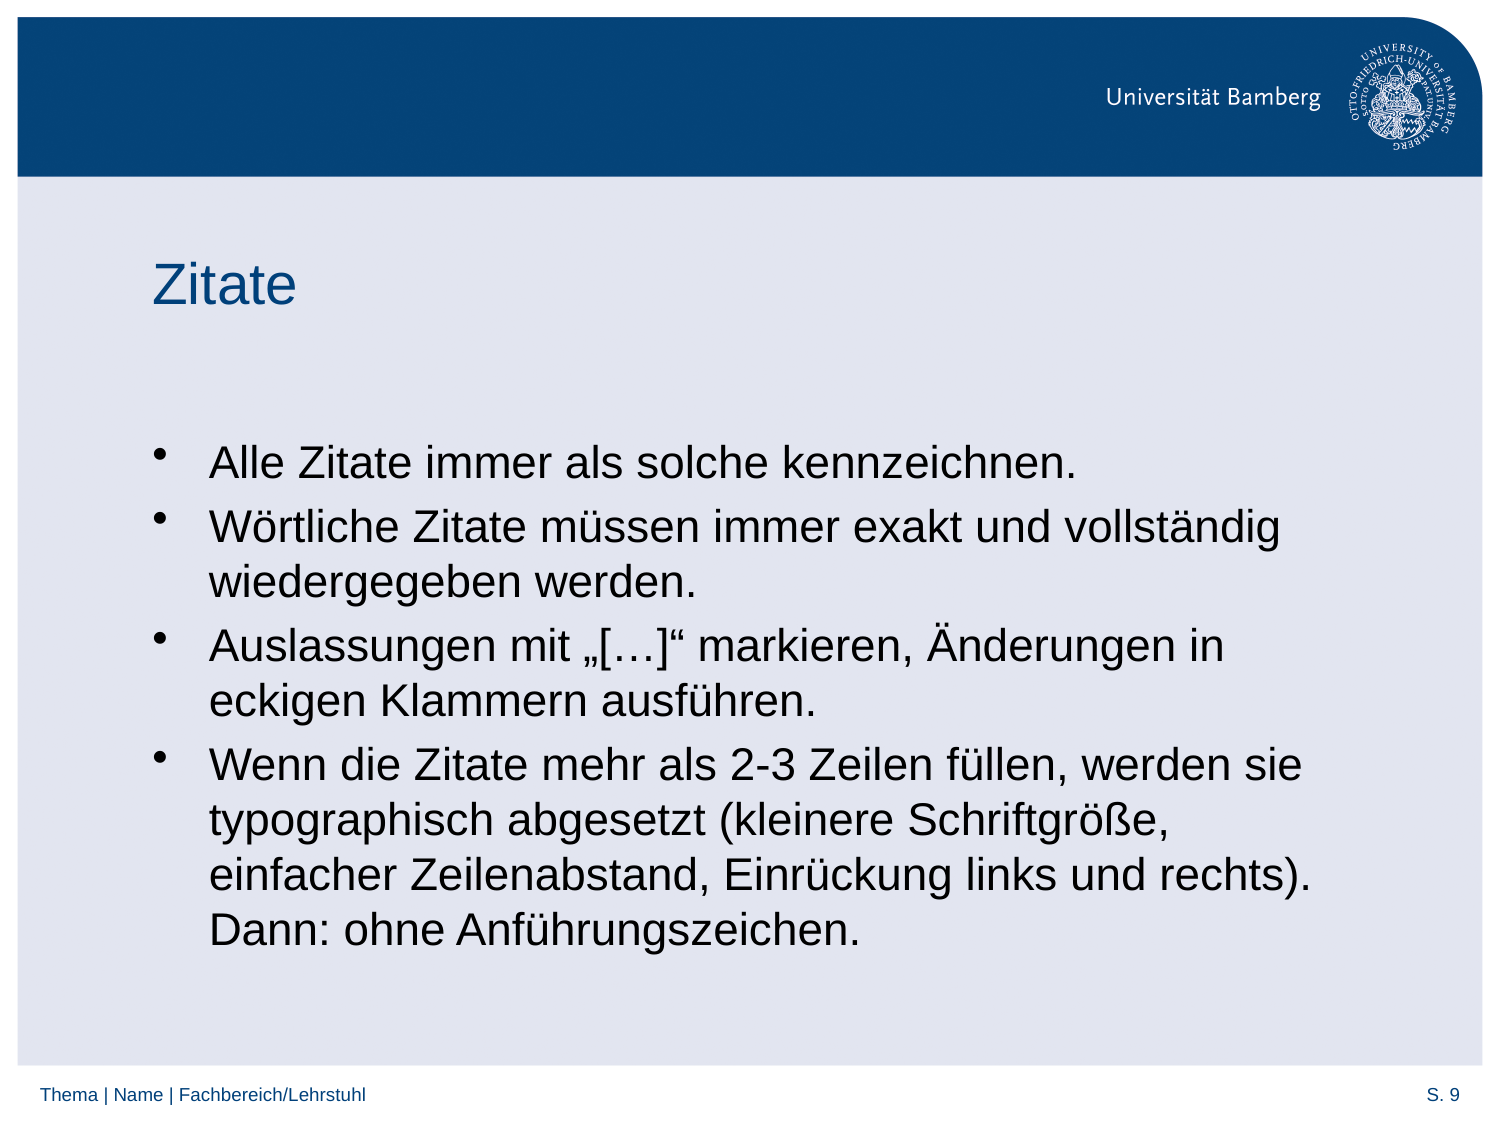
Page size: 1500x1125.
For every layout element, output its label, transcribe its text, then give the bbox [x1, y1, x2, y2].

title Zitate [137, 187, 1363, 375]
list Alle Zitate immer als solche kennzeichnen. Wörtliche Zitate müssen immer exakt und vollständig wiedergegeben werden. Auslassungen mit „[…]“ markieren, Änderungen in eckigen Klammern ausführen. Wenn die Zitate mehr als 2-3 Zeilen füllen, werden sie typographisch abgesetzt (kleinere Schriftgröße, einfacher Zeilenabstand, Einrückung links und rechts). Dann: ohne Anführungszeichen. [137, 425, 1363, 1008]
picture [0, 0, 1500, 1125]
